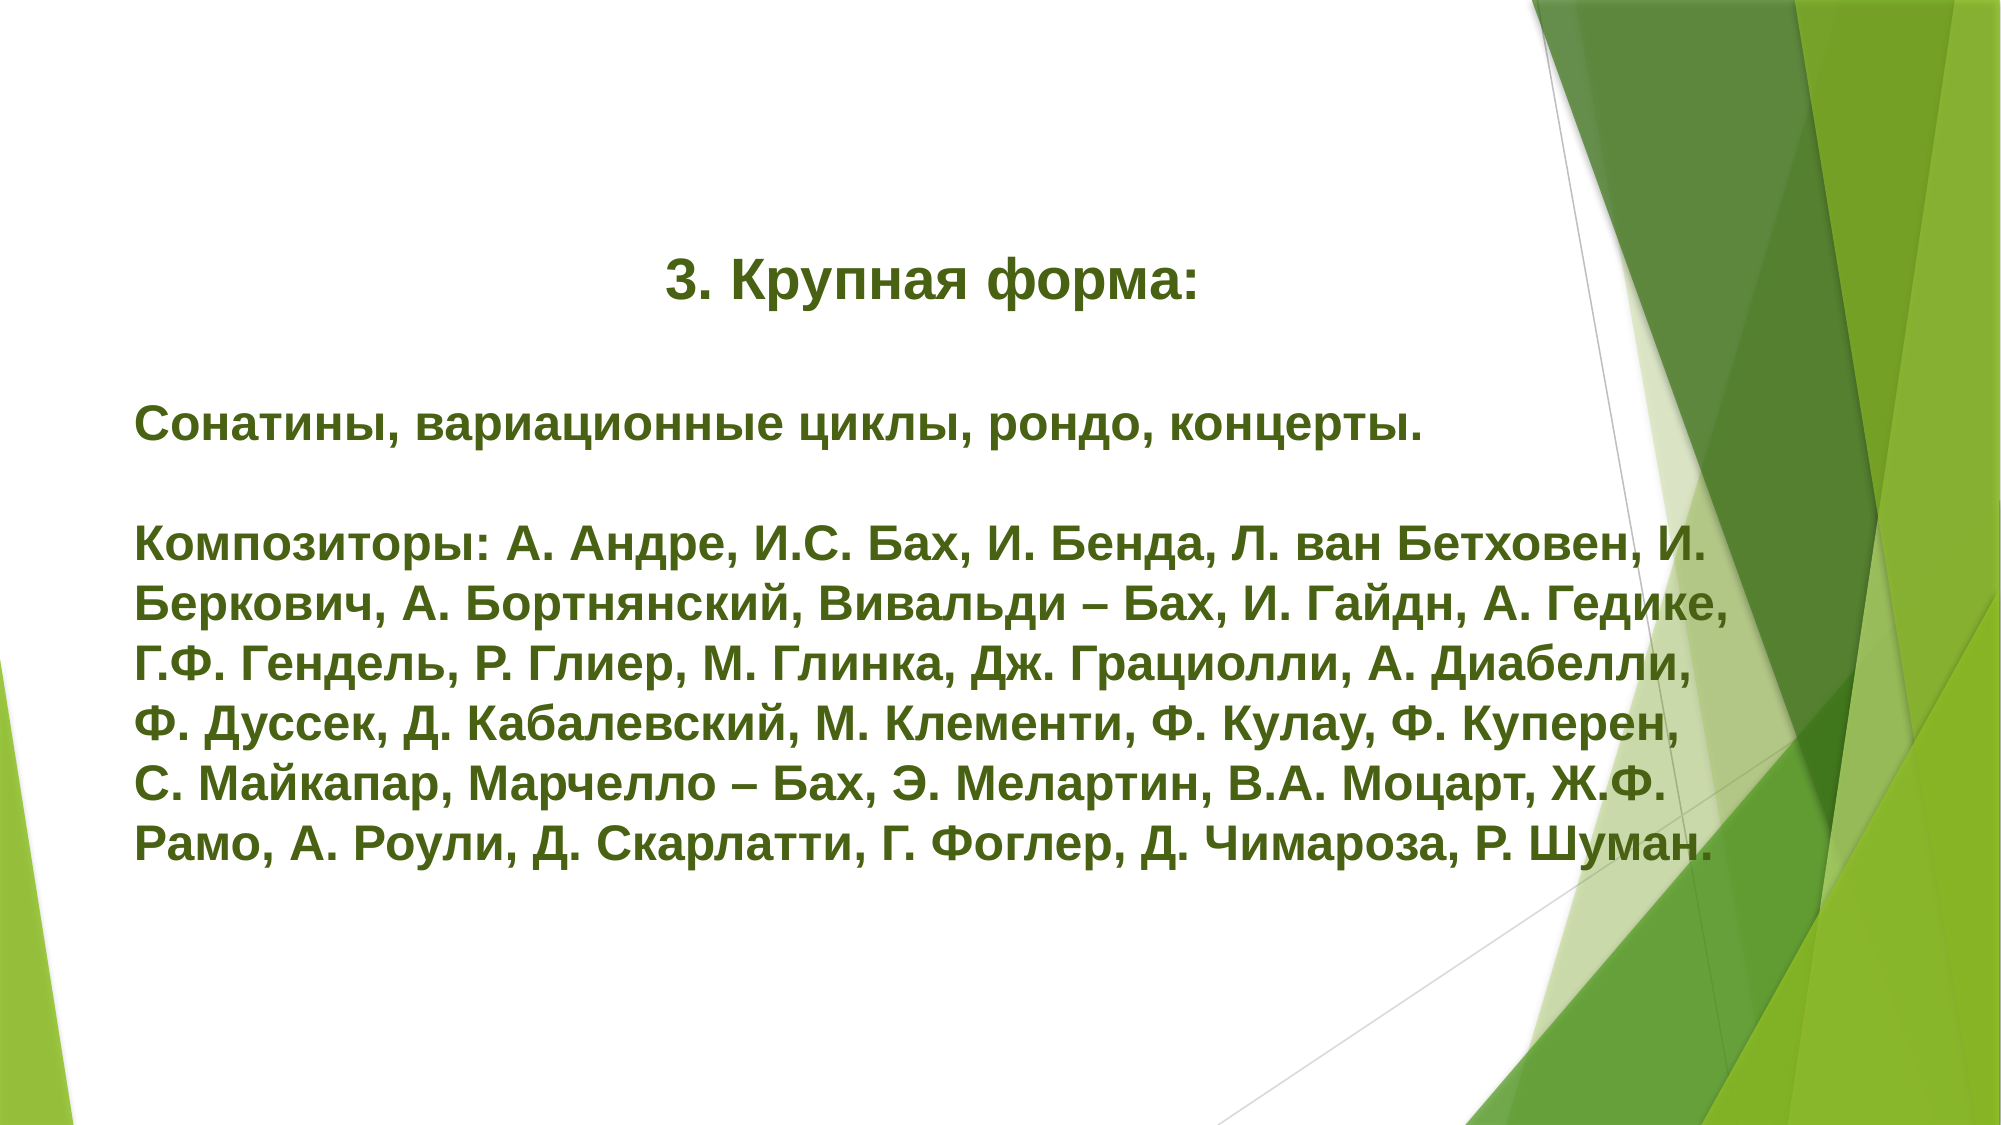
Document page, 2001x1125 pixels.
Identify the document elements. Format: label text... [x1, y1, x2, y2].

text_box 3. Крупная форма: Сонатины, вариационные циклы, рондо, концерты. Композиторы: А. Андре, И.С. Бах, И. Бенда, Л. ван Бетховен, И. Беркович, А. Бортнянский, Вивальди – Бах, И. Гайдн, А. Гедике, Г.Ф. Гендель, Р. Глиер, М. Глинка, Дж. Грациолли, А. Диабелли, Ф. Дуссек, Д. Кабалевский, М. Клементи, Ф. Кулау, Ф. Куперен, С. Майкапар, Марчелло – Бах, Э. Мелартин, В.А. Моцарт, Ж.Ф. Рамо, А. Роули, Д. Скарлатти, Г. Фоглер, Д. Чимароза, Р. Шуман. [119, 233, 1748, 879]
